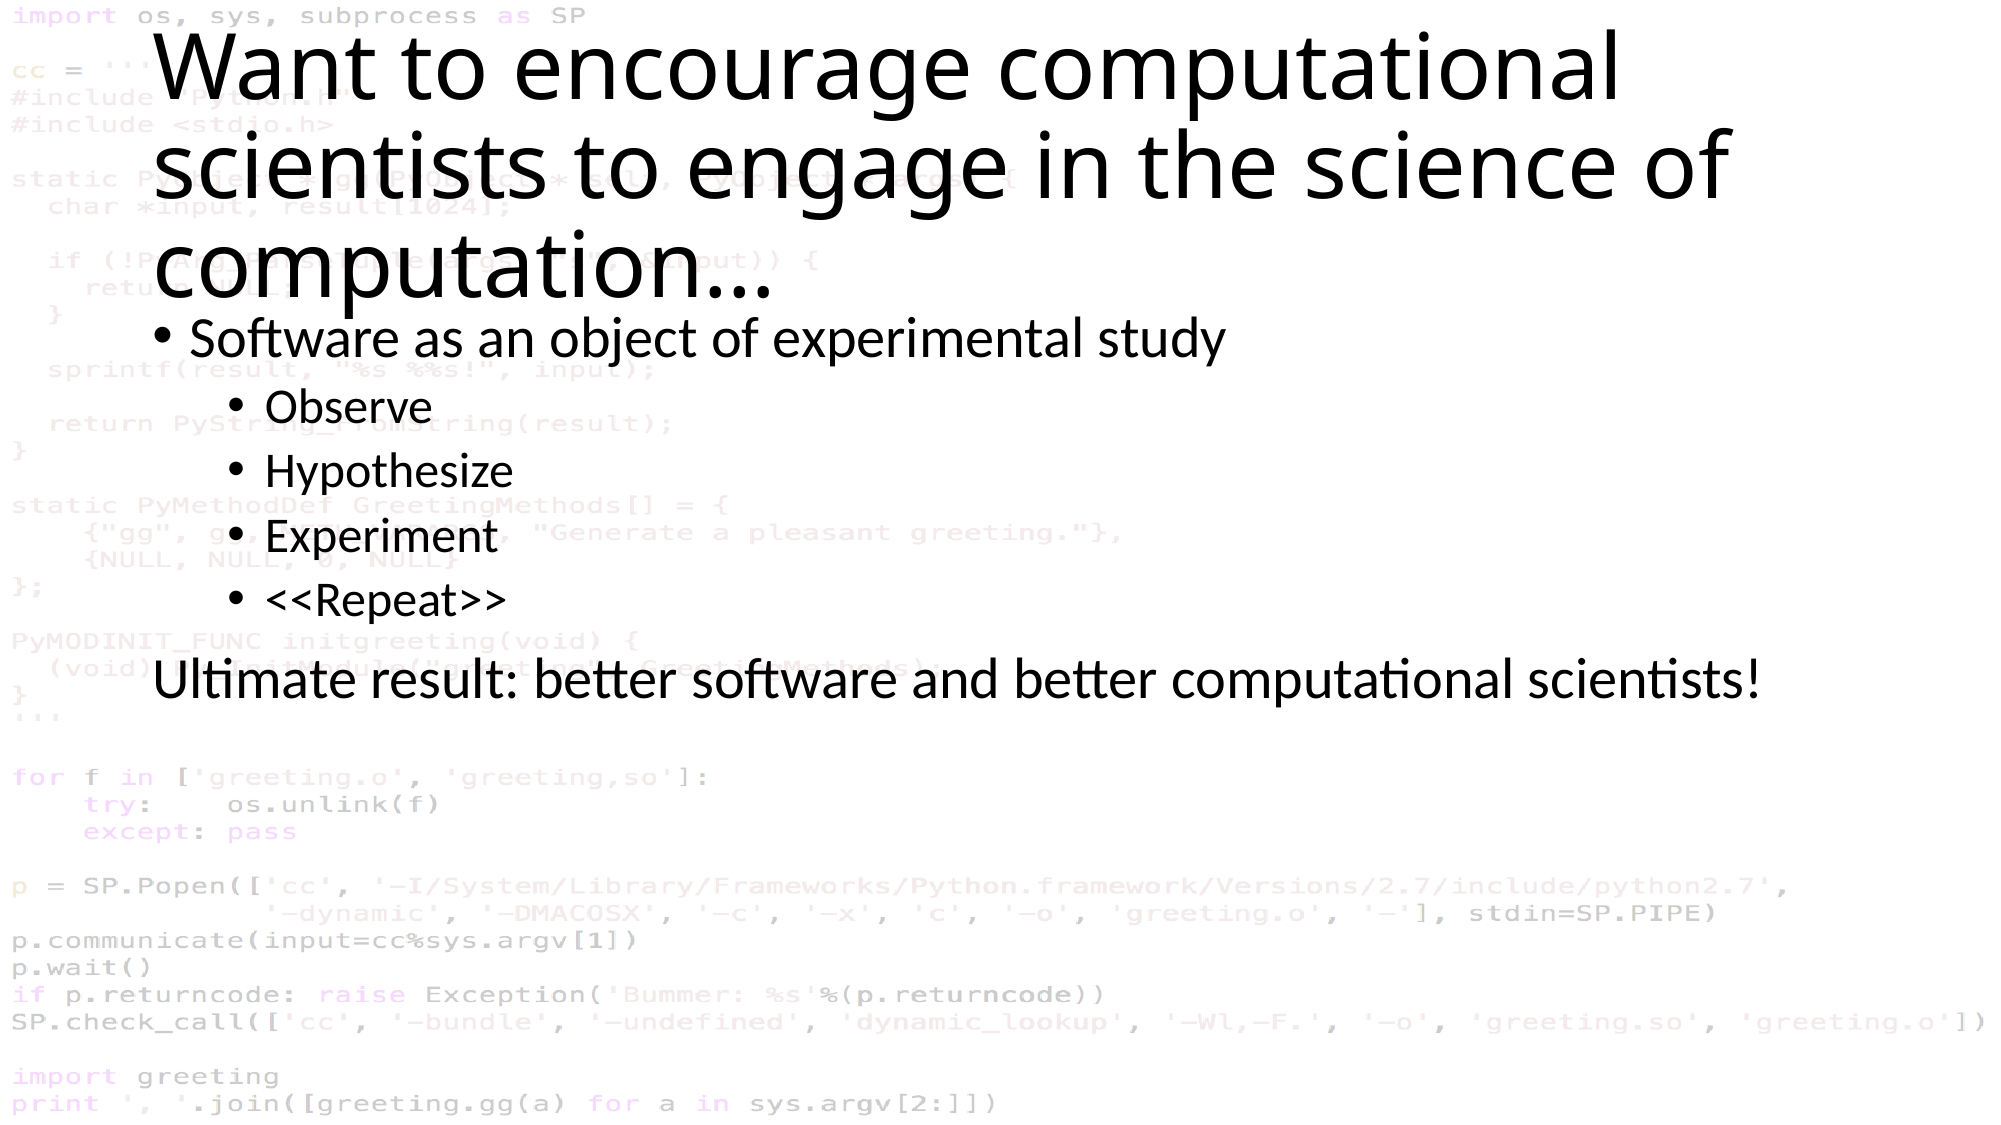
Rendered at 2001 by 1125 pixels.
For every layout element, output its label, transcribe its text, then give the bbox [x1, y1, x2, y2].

title Want to encourage computational scientists to engage in the science of computation… [137, 59, 1863, 278]
list Software as an object of experimental study Observe Hypothesize Experiment <<Repeat>> Ultimate result: better software and better computational scientists! [137, 299, 1863, 1014]
